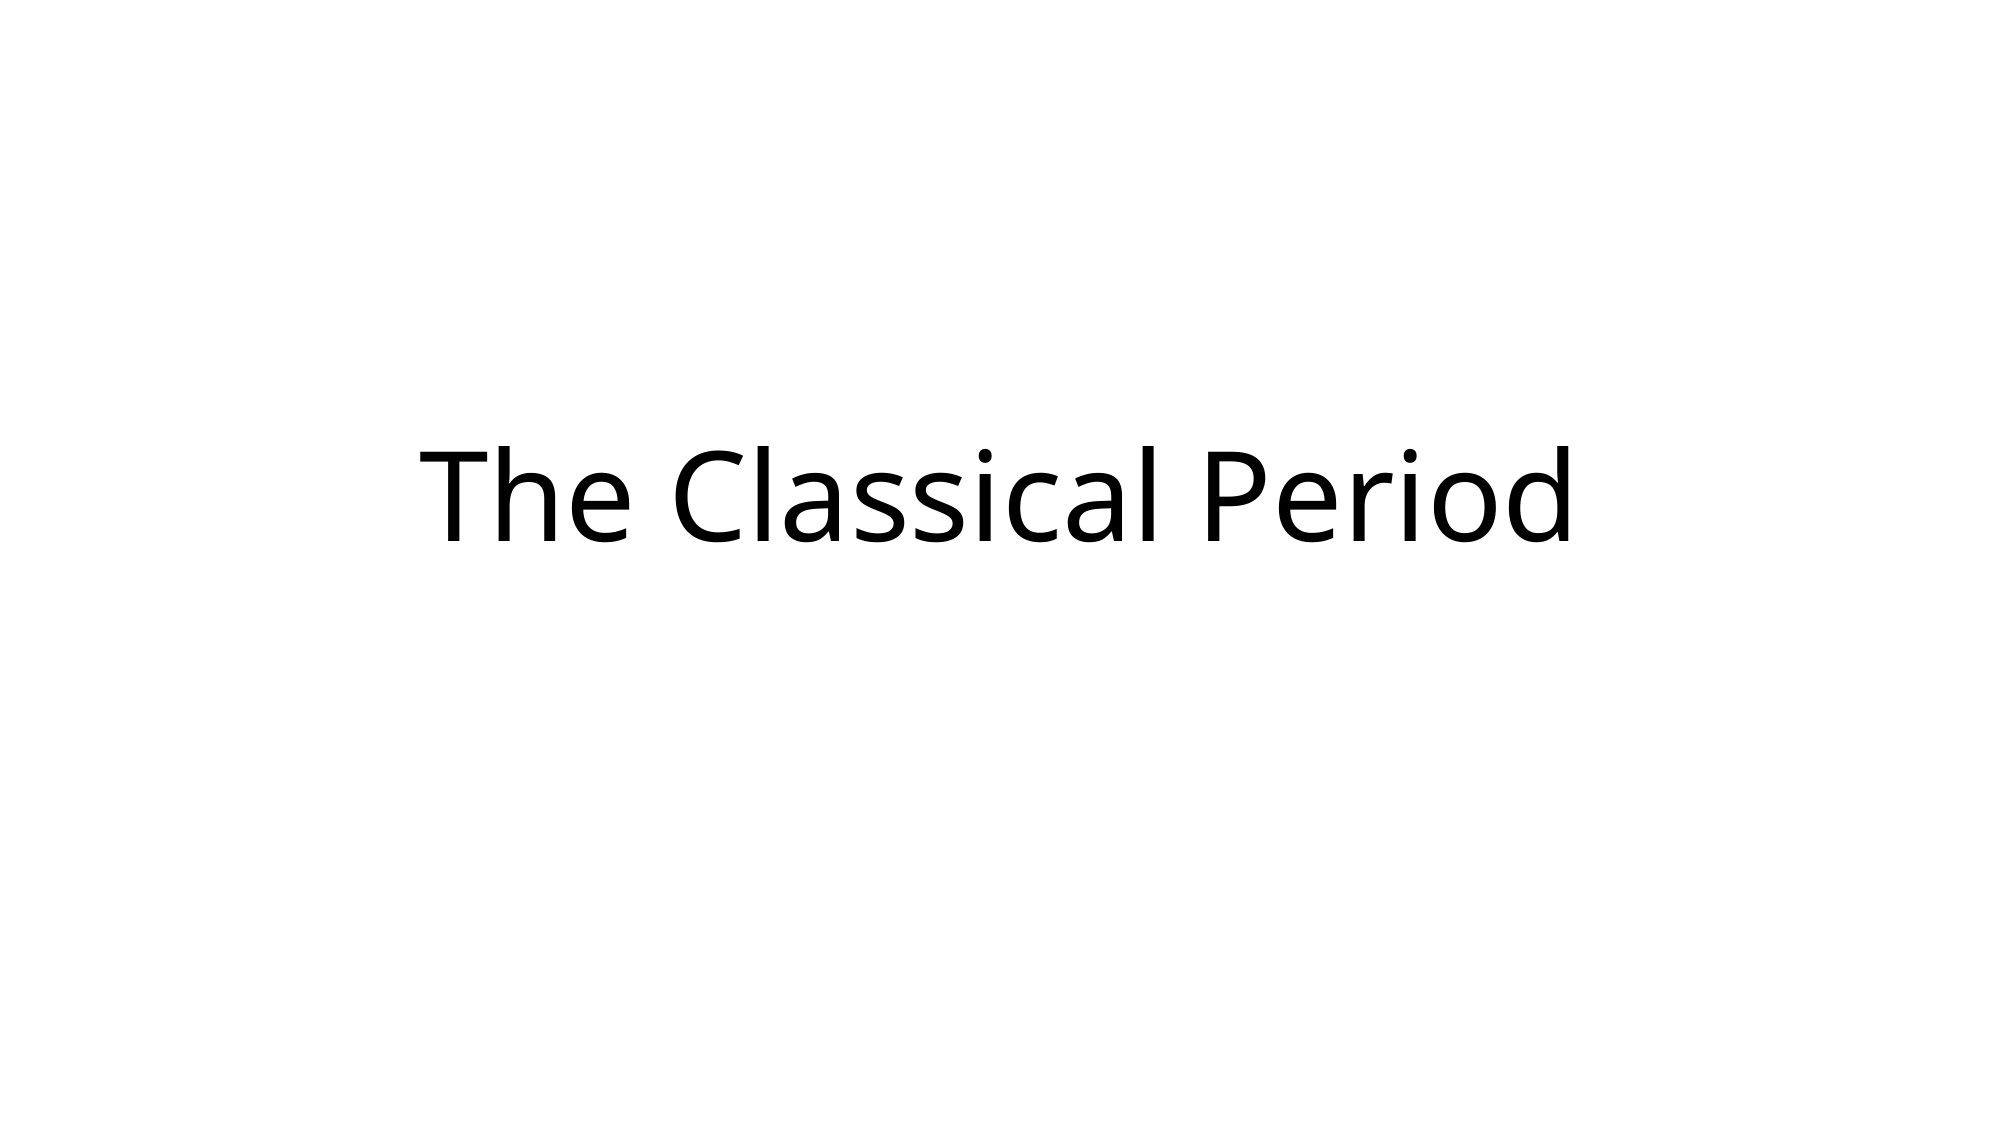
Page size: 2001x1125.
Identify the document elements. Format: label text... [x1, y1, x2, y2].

title The Classical Period [249, 184, 1750, 576]
